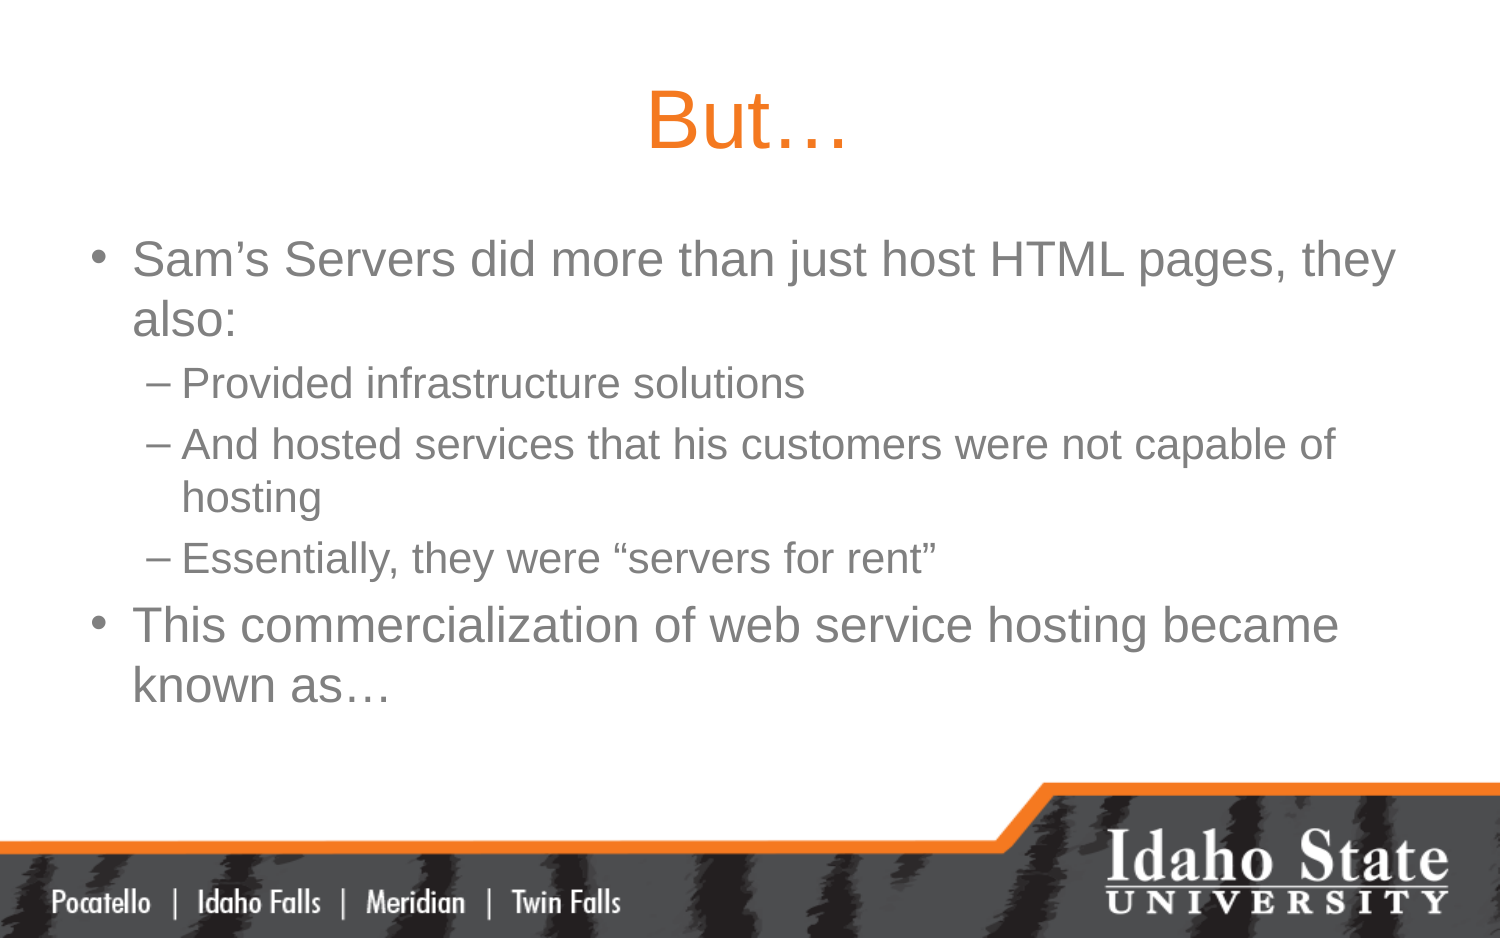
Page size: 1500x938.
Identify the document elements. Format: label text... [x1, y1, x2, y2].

title But… [74, 37, 1426, 195]
picture [0, 0, 1500, 938]
list Sam’s Servers did more than just host HTML pages, they also: Provided infrastructure solutions And hosted services that his customers were not capable of hosting Essentially, they were “servers for rent” This commercialization of web service hosting became known as… [74, 218, 1426, 838]
